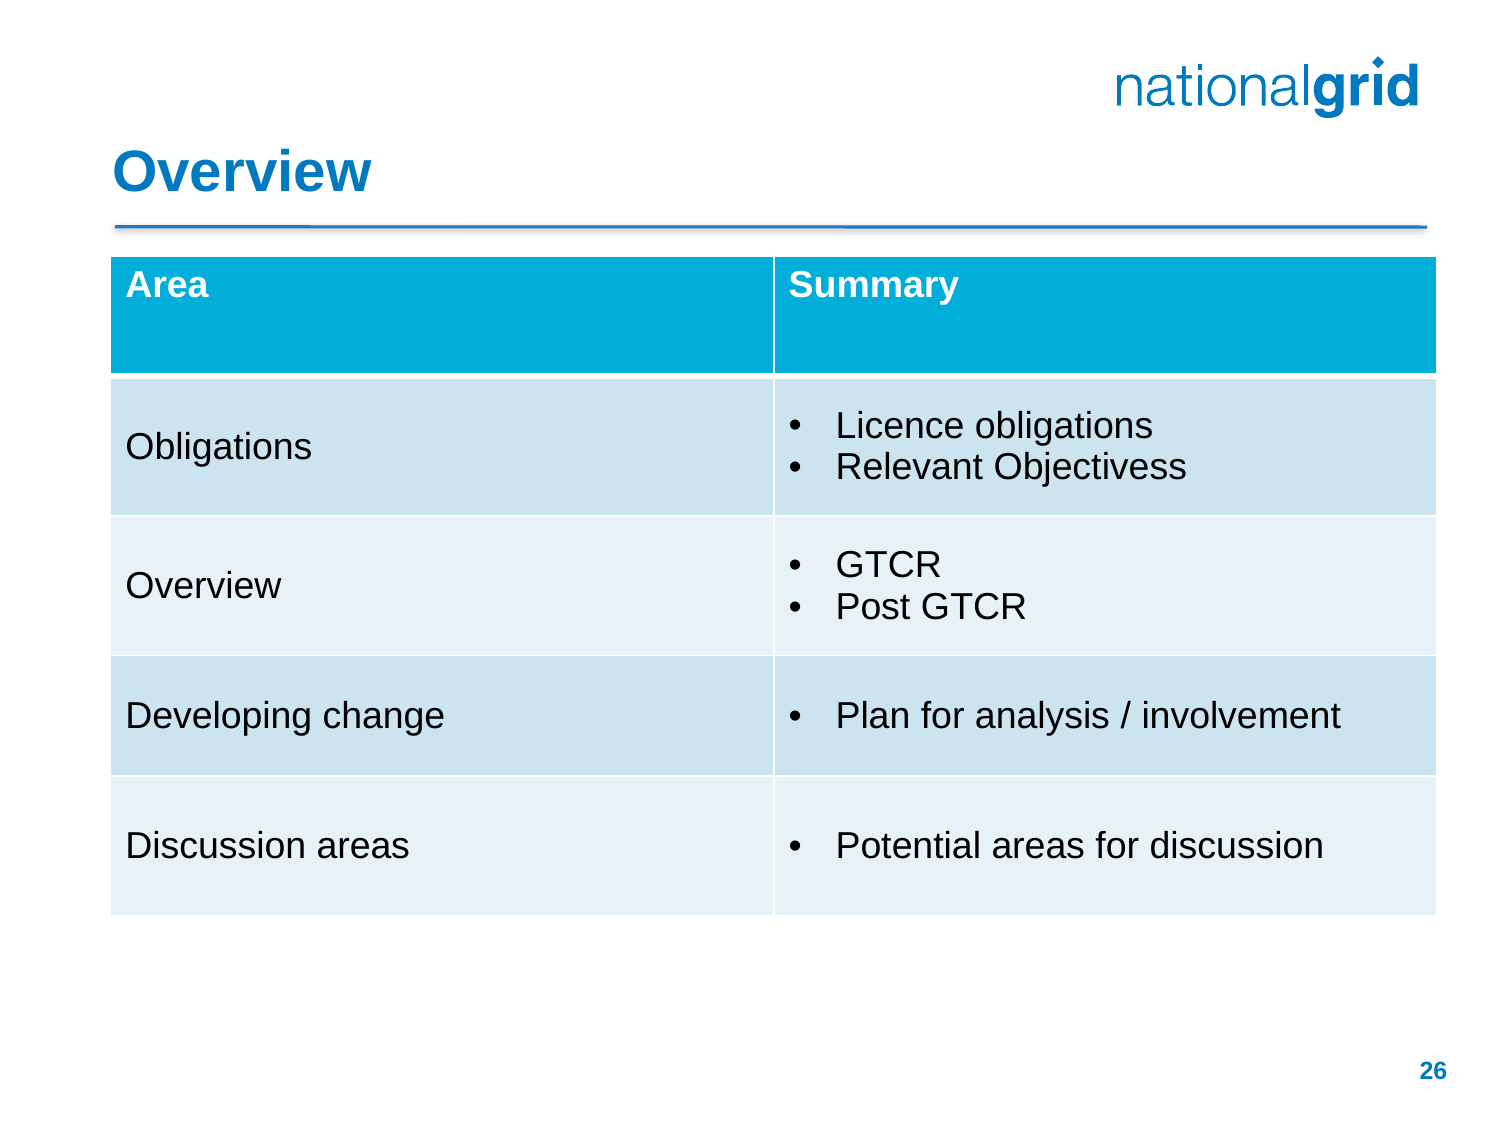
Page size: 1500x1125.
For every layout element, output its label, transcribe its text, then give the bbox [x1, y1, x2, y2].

table_cell Plan for analysis / involvement [775, 656, 1436, 775]
table_cell Potential areas for discussion [775, 777, 1436, 915]
title Overview [97, 125, 1425, 211]
table_cell GTCR Post GTCR [775, 517, 1436, 655]
table_cell Obligations [111, 379, 773, 515]
table_header Summary [775, 257, 1436, 373]
table_cell Overview [111, 517, 773, 655]
table_cell Developing change [111, 656, 773, 775]
slide_number 26 [1112, 1046, 1463, 1107]
table_header Area [111, 257, 773, 373]
table_cell Licence obligations Relevant Objectivess [775, 379, 1436, 515]
table_cell Discussion areas [111, 777, 773, 915]
